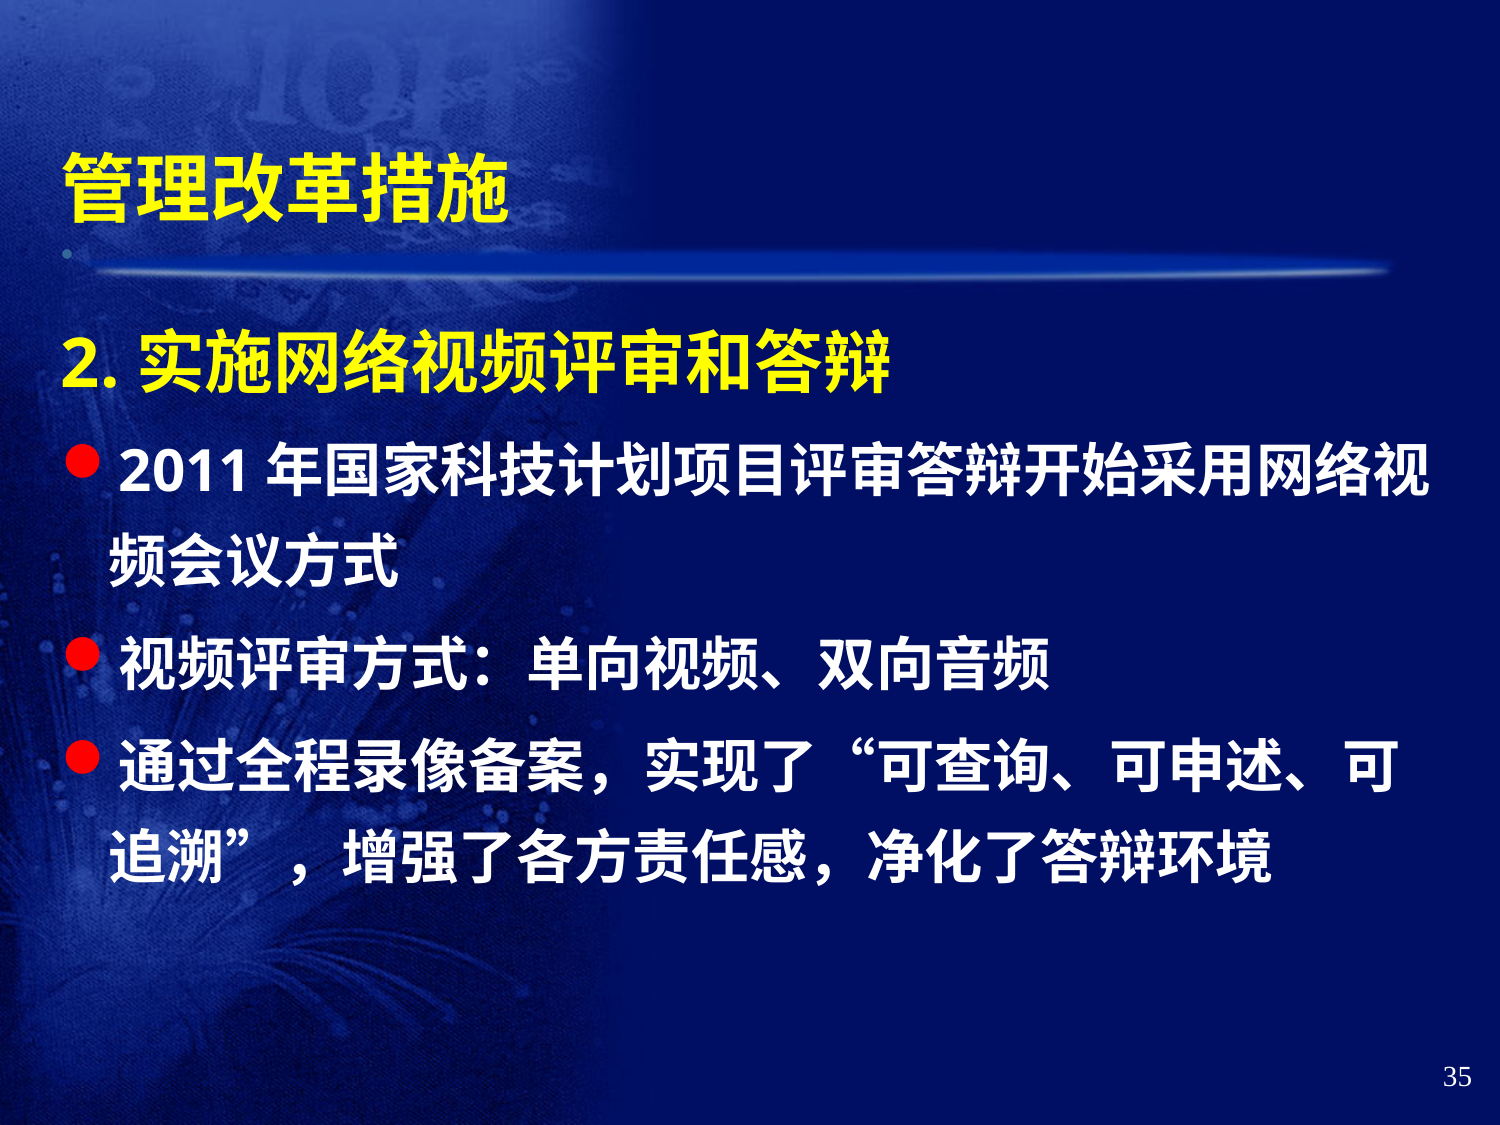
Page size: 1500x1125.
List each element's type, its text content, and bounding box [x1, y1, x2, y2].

slide_number 35 [1174, 1037, 1488, 1113]
picture [0, 0, 1500, 1125]
text_box 管理改革措施 2.实施网络视频评审和答辩 2011年国家科技计划项目评审答辩开始采用网络视频会议方式 视频评审方式：单向视频、双向音频 通过全程录像备案，实现了“可查询、可申述、可追溯”，增强了各方责任感，净化了答辩环境 [46, 90, 1447, 898]
